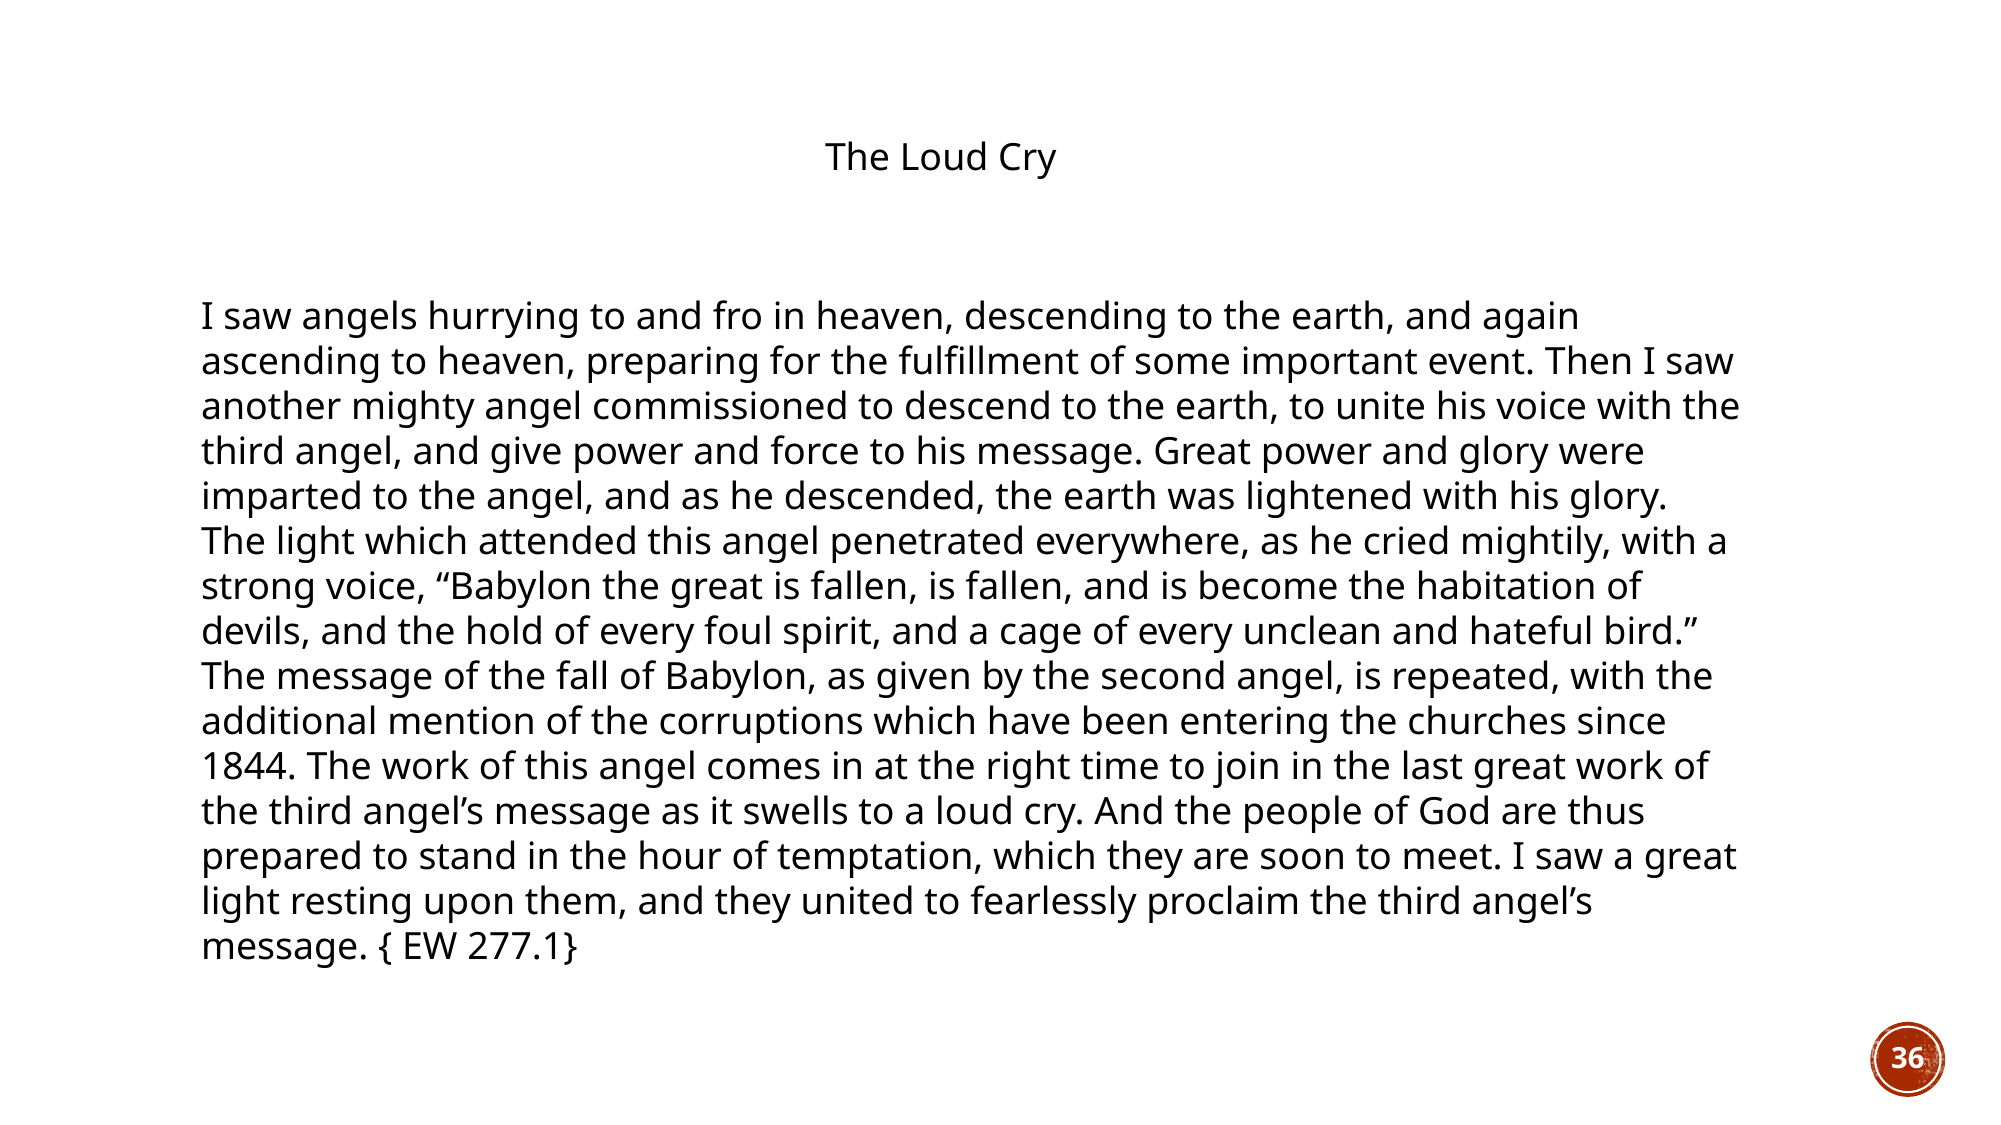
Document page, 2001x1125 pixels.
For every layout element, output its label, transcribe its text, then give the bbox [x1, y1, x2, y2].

text_box I saw angels hurrying to and fro in heaven, descending to the earth, and again ascending to heaven, preparing for the fulfillment of some important event. Then I saw another mighty angel commissioned to descend to the earth, to unite his voice with the third angel, and give power and force to his message. Great power and glory were imparted to the angel, and as he descended, the earth was lightened with his glory. The light which attended this angel penetrated everywhere, as he cried mightily, with a strong voice, “Babylon the great is fallen, is fallen, and is become the habitation of devils, and the hold of every foul spirit, and a cage of every unclean and hateful bird.” The message of the fall of Babylon, as given by the second angel, is repeated, with the additional mention of the corruptions which have been entering the churches since 1844. The work of this angel comes in at the right time to join in the last great work of the third angel’s message as it swells to a loud cry. And the people of God are thus prepared to stand in the hour of temptation, which they are soon to meet. I saw a great light resting upon them, and they united to fearlessly proclaim the third angel’s message. { EW 277.1} [186, 284, 1759, 975]
slide_number 36 [1855, 1028, 1961, 1089]
text_box The Loud Cry [810, 125, 1129, 185]
